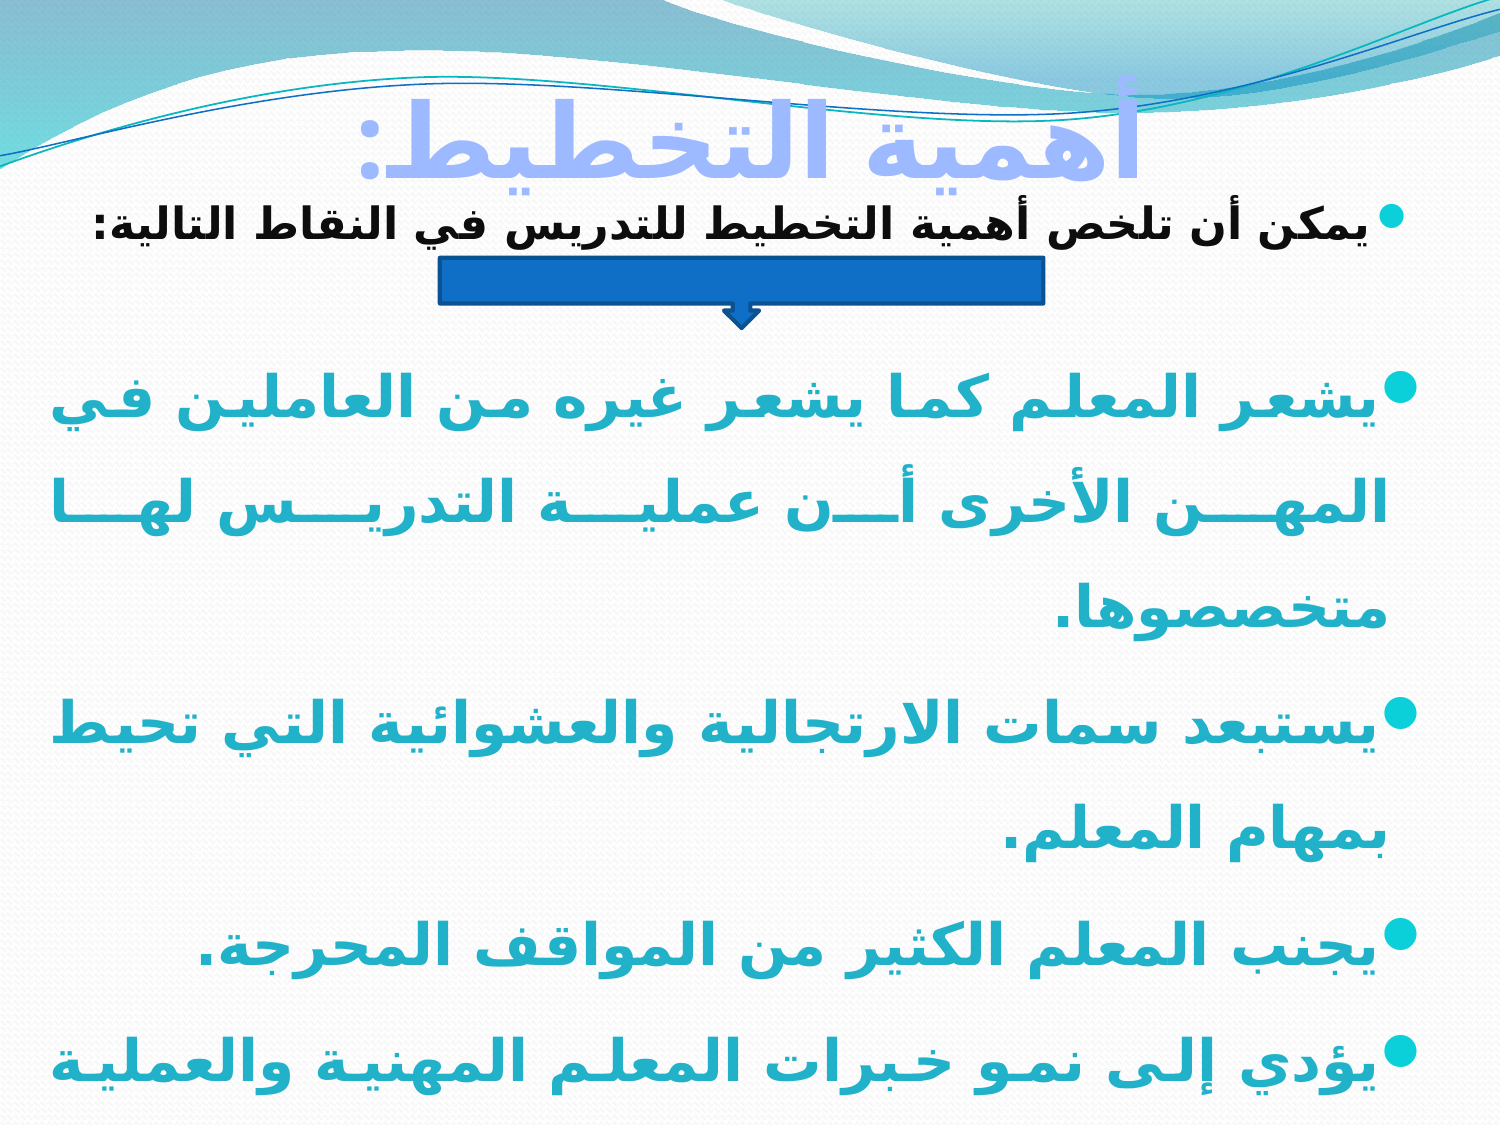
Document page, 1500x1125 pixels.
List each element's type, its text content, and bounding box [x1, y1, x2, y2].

text_box [437, 255, 1046, 331]
title أهمية التخطيط: [75, 11, 1425, 187]
text_box يشعر المعلم كما يشعر غيره من العاملين في المهن الأخرى أن عملية التدريس لها متخصصوها. يستبعد سمات الارتجالية والعشوائية التي تحيط بمهام المعلم. يجنب المعلم الكثير من المواقف المحرجة. يؤدي إلى نمو خبرات المعلم المهنية والعملية بصفة دائمة ومستمرة (دورية). يؤدي إلى وضوح الرؤية أمام المعلم، إذ يساعد على تحديد دقيق لخبرات التلاميذ السابقة وأهداف التعليم الحالية. [35, 316, 1450, 1102]
list يمكن أن تلخص أهمية التخطيط للتدريس في النقاط التالية: [75, 187, 1425, 270]
